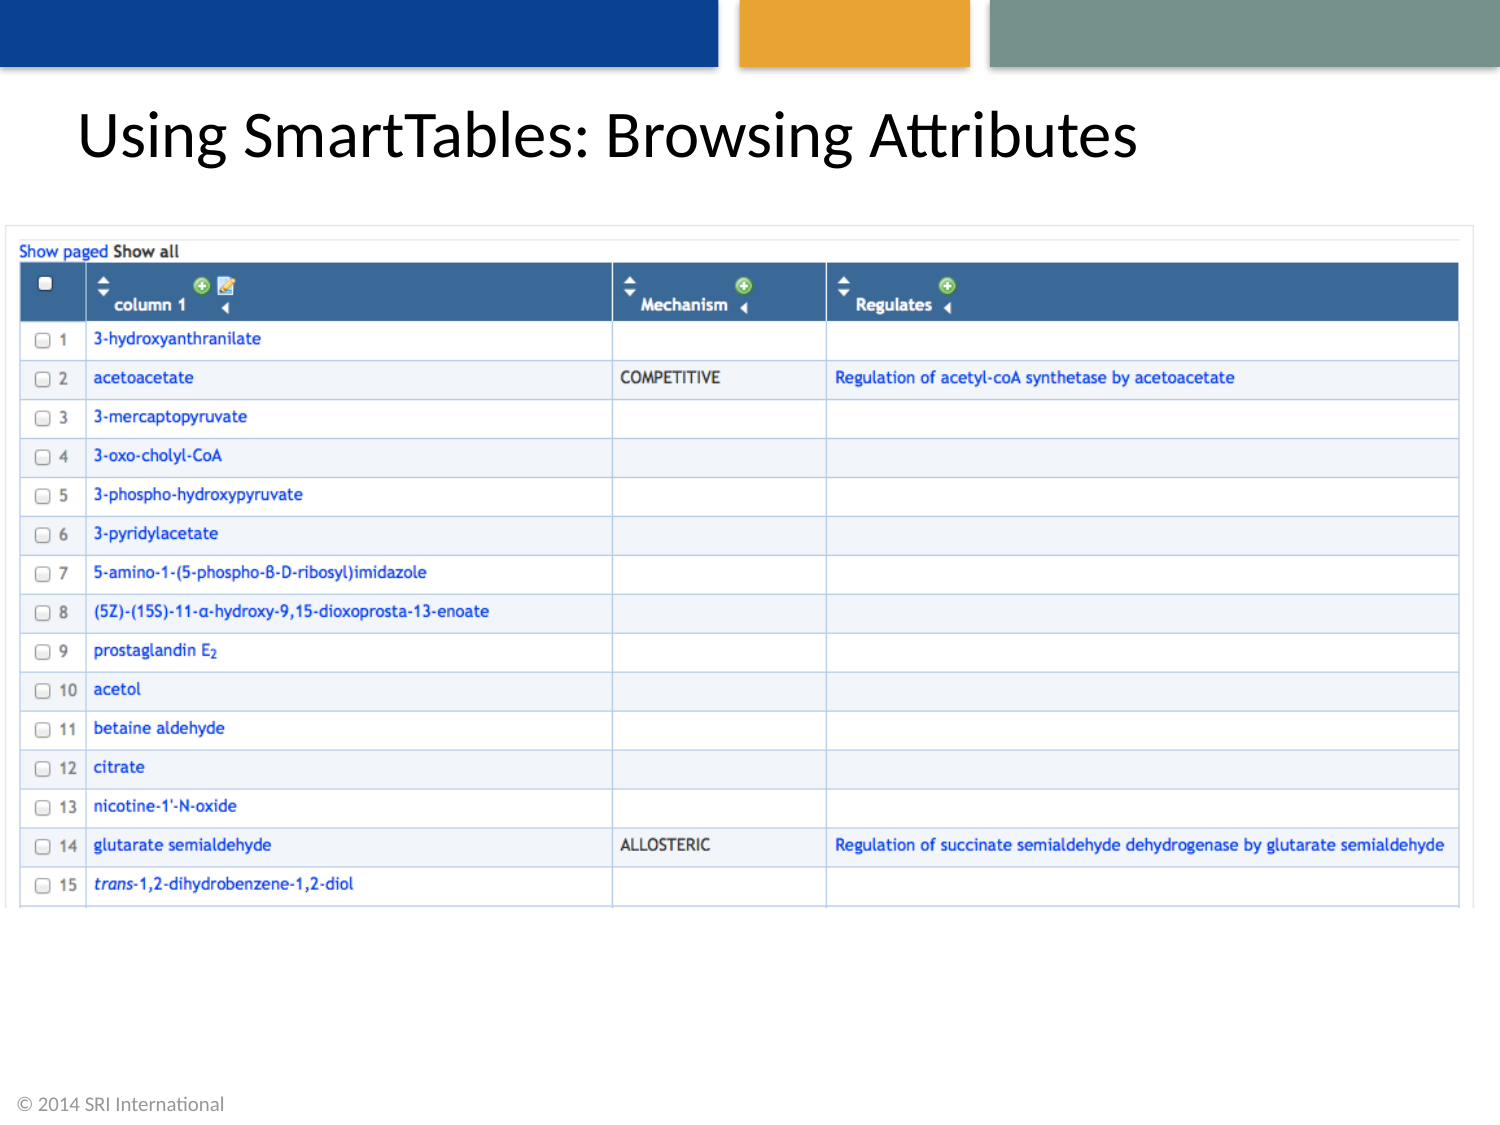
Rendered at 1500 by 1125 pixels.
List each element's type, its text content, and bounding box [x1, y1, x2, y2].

picture [0, 216, 1500, 908]
title Using SmartTables: Browsing Attributes [62, 44, 1413, 215]
